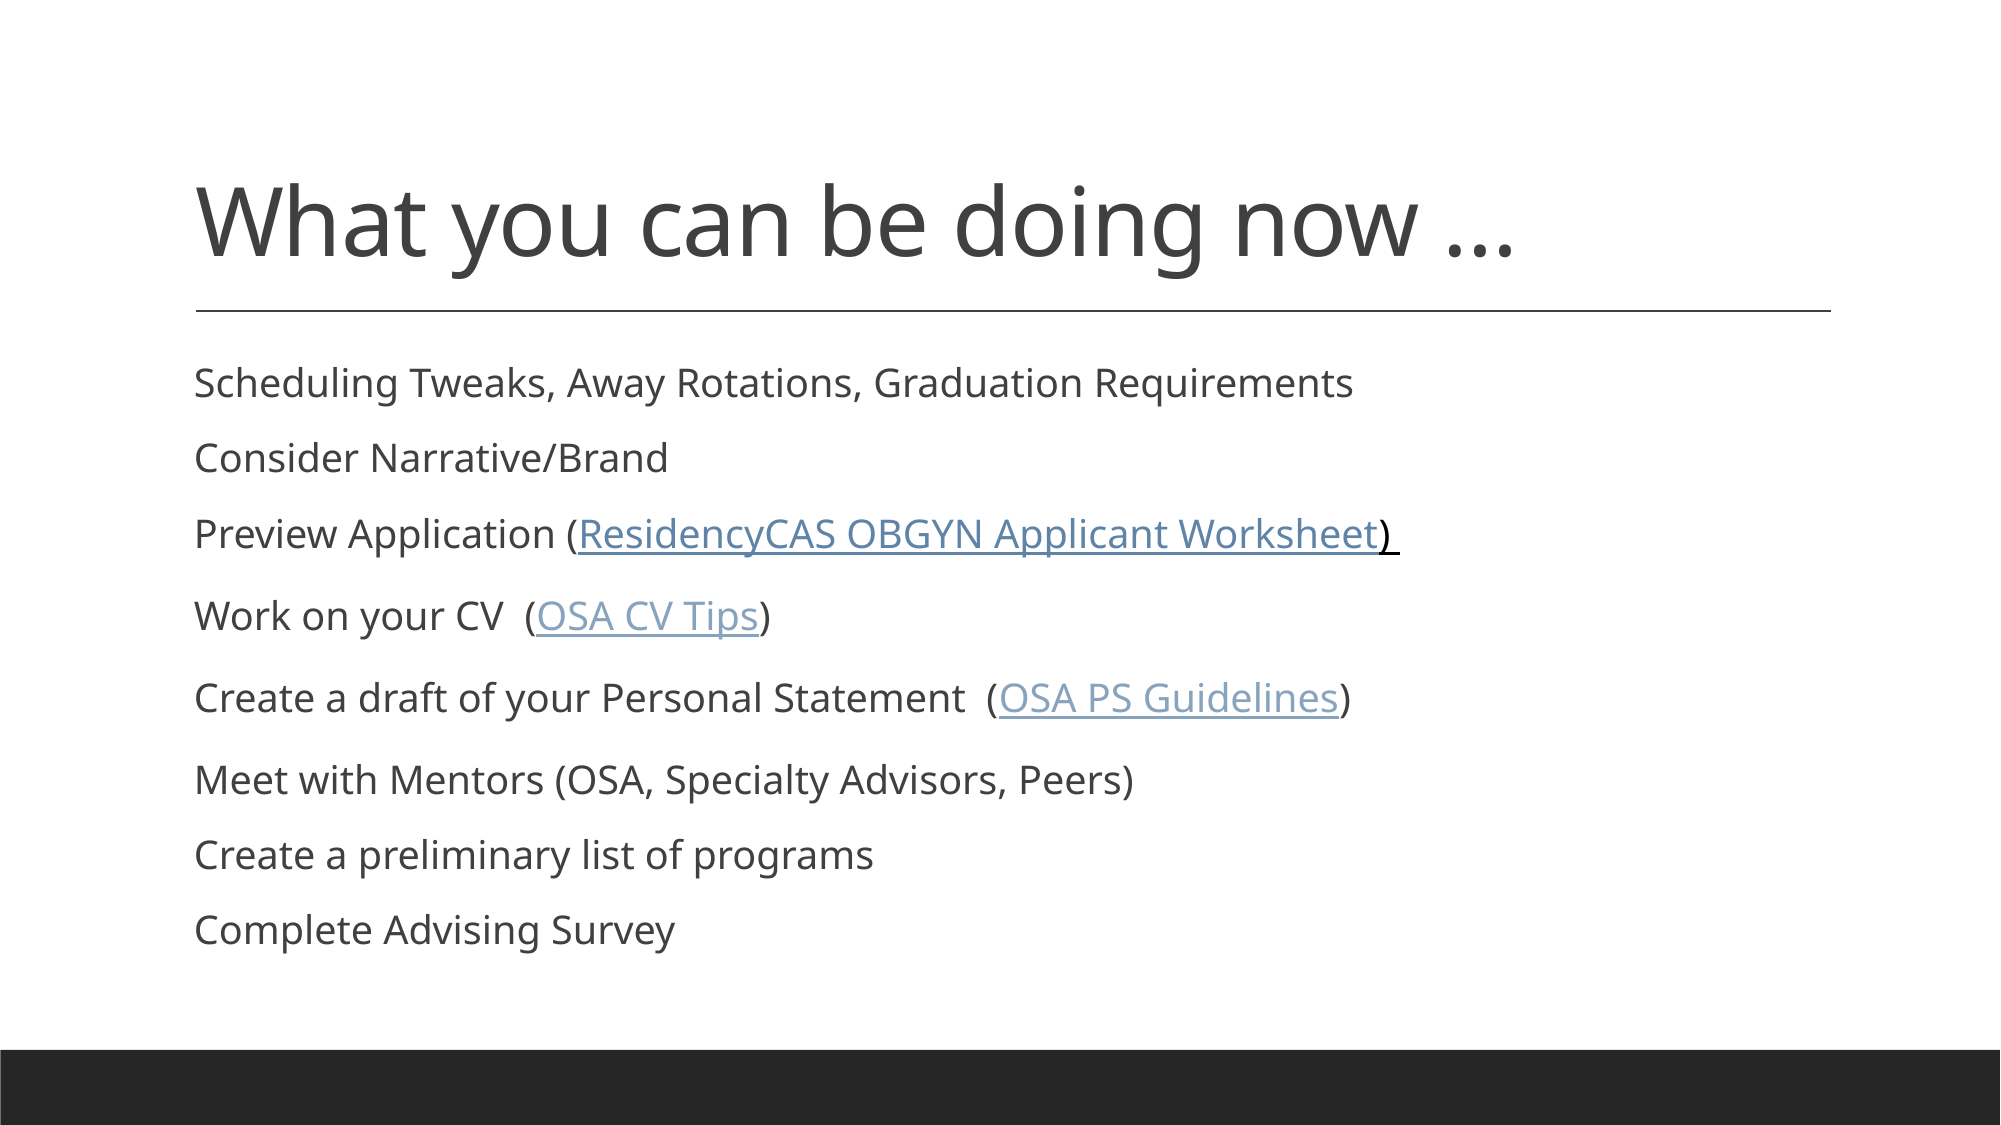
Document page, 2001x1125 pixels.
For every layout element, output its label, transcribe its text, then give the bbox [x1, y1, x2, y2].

title What you can be doing now … [180, 47, 1830, 285]
list Scheduling Tweaks, Away Rotations, Graduation Requirements Consider Narrative/Brand Preview Application (ResidencyCAS OBGYN Applicant Worksheet) Work on your CV (OSA CV Tips) Create a draft of your Personal Statement (OSA PS Guidelines) Meet with Mentors (OSA, Specialty Advisors, Peers) Create a preliminary list of programs Complete Advising Survey [180, 345, 1830, 963]
